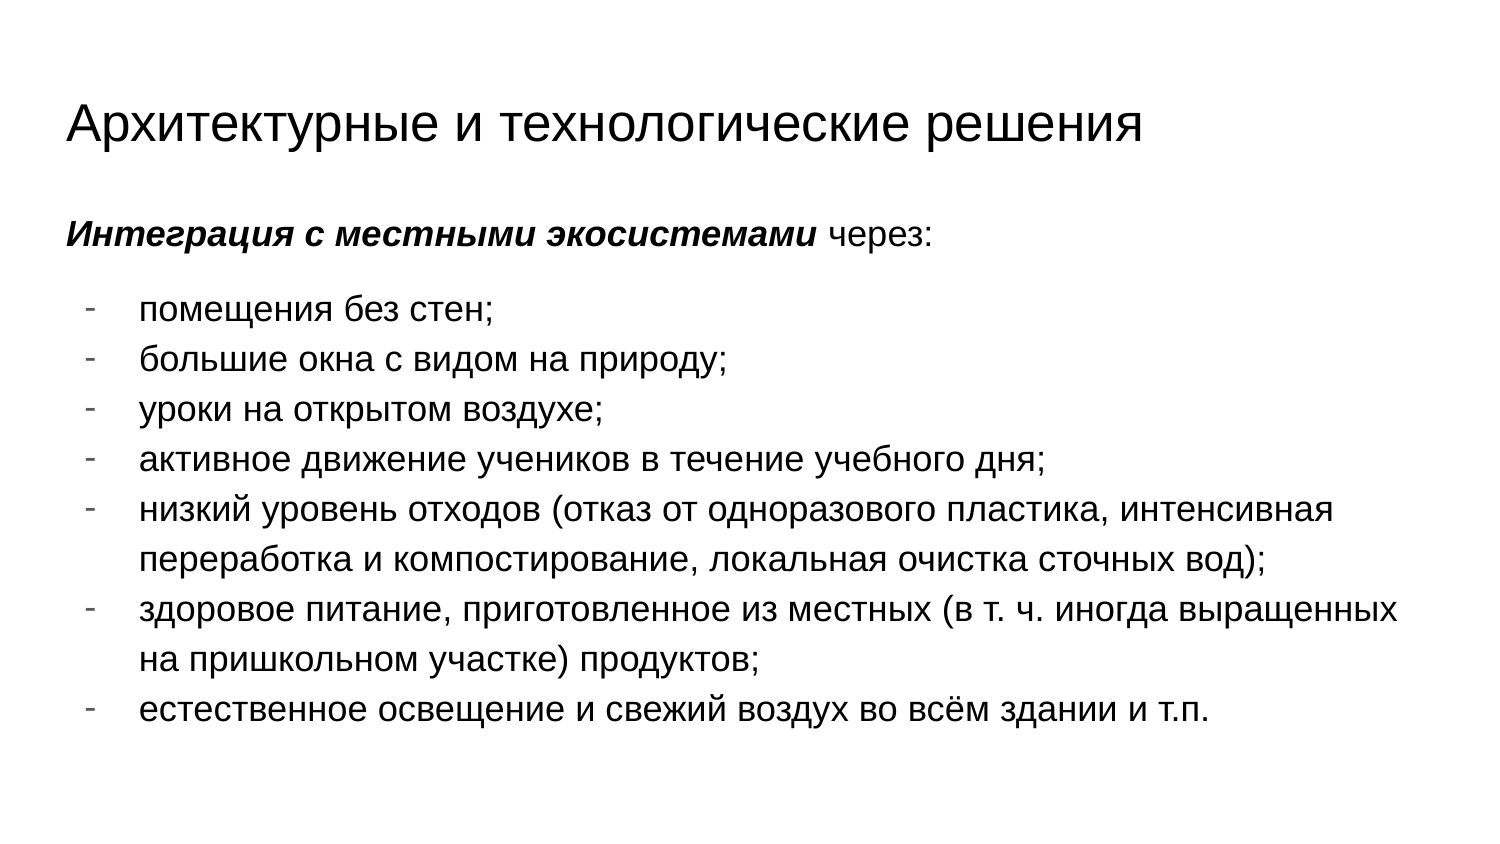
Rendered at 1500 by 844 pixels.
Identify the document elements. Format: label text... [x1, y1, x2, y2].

title Архитектурные и технологические решения [51, 72, 1449, 167]
list Интеграция с местными экосистемами через: помещения без стен; большие окна с видом на природу; уроки на открытом воздухе; активное движение учеников в течение учебного дня; низкий уровень отходов (отказ от одноразового пластика, интенсивная переработка и компостирование, локальная очистка сточных вод); здоровое питание, приготовленное из местных (в т. ч. иногда выращенных на пришкольном участке) продуктов; естественное освещение и свежий воздух во всём здании и т.п. [51, 189, 1449, 750]
